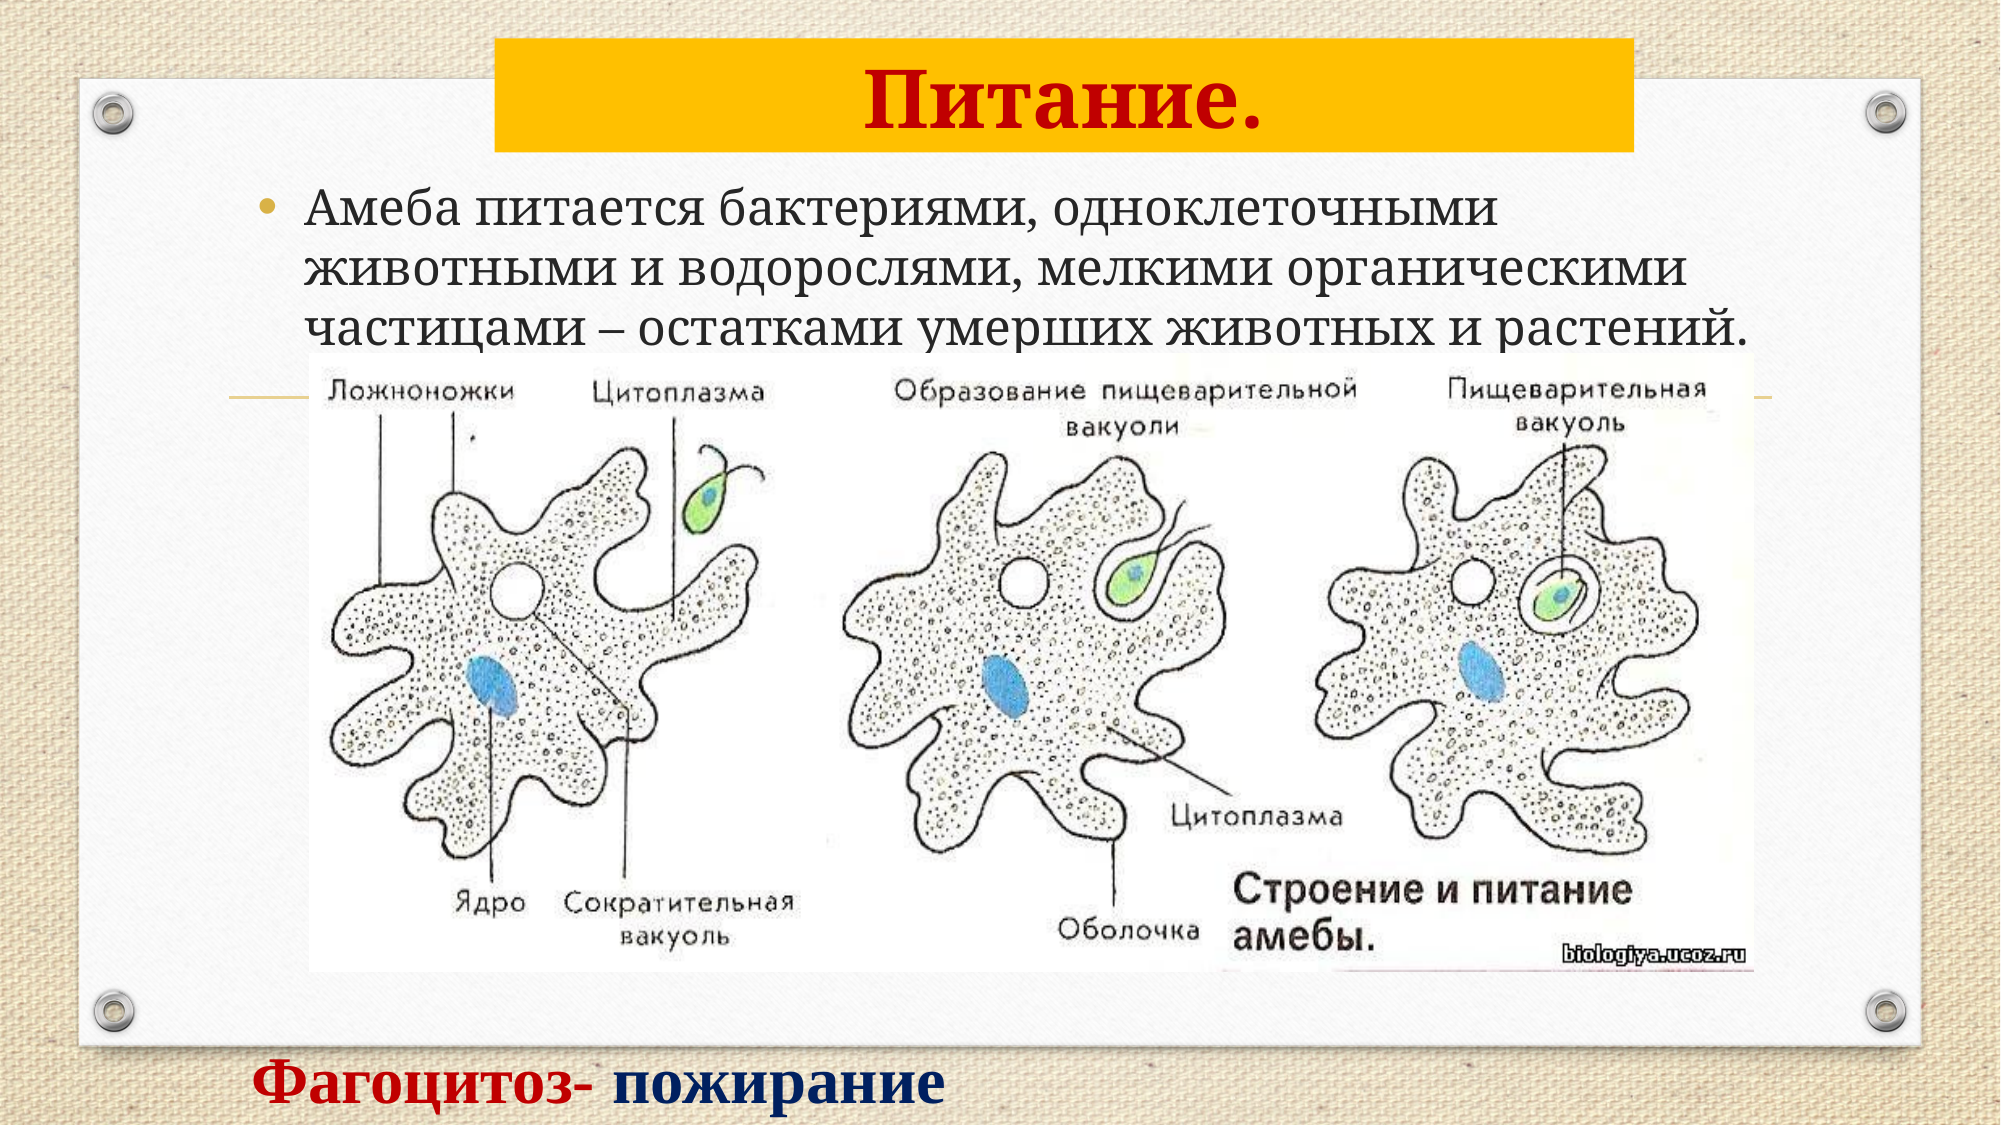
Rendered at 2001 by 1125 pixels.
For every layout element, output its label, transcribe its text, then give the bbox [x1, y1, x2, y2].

title Питание. [494, 38, 1635, 153]
list Амеба питается бактериями, одноклеточными животными и водорослями, мелкими органическими частицами – остатками умерших животных и растений. [242, 167, 1818, 713]
picture [0, 0, 2001, 1125]
text_box Фагоцитоз- пожирание [236, 1029, 962, 1124]
